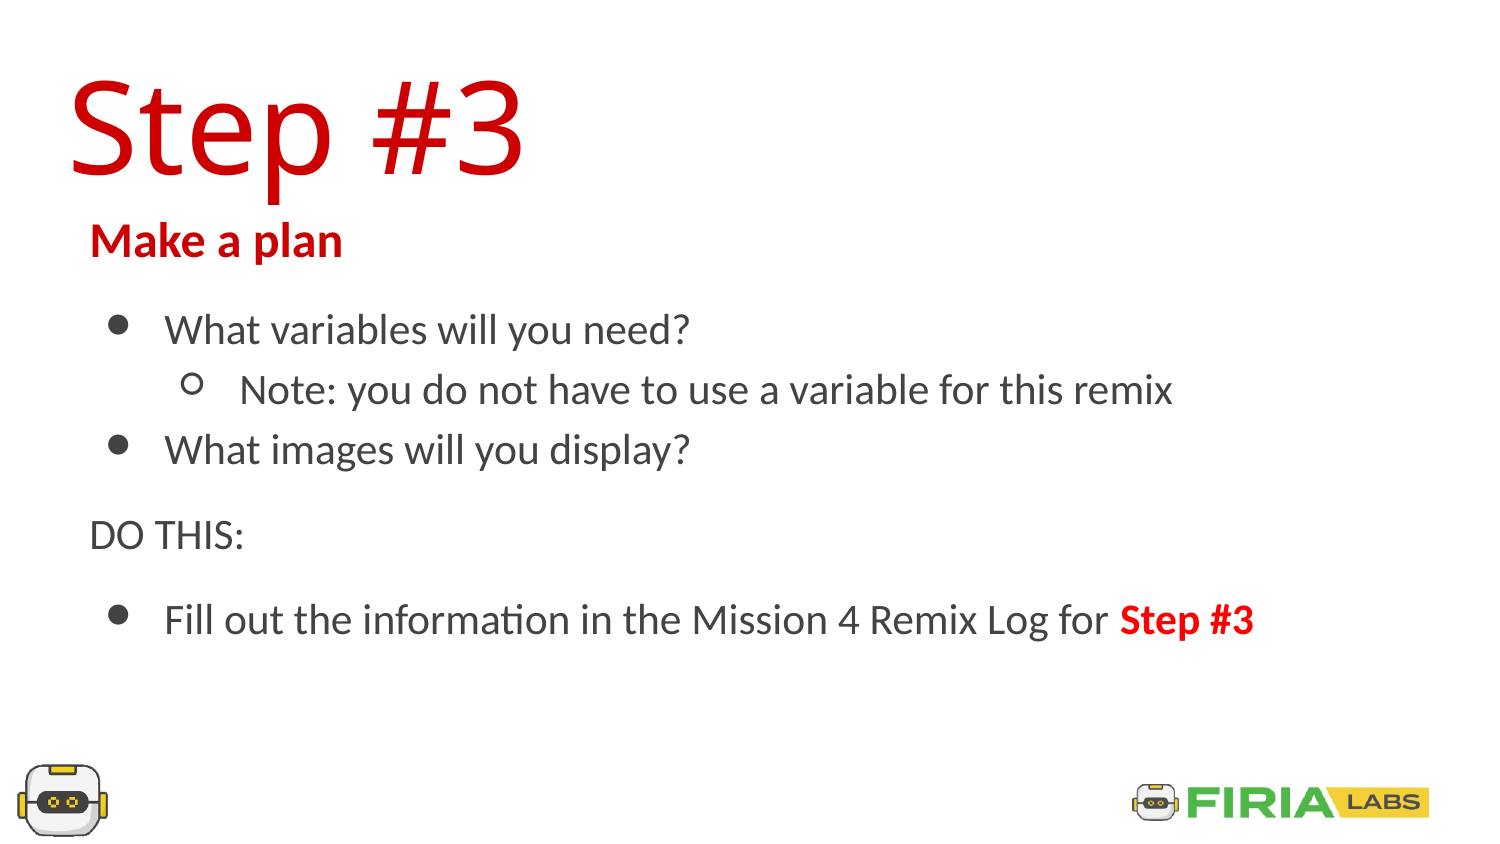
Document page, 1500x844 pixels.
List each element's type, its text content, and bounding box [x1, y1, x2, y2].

picture [1121, 777, 1436, 826]
picture [17, 764, 108, 837]
text_box Make a plan What variables will you need? Note: you do not have to use a variable for this remix What images will you display? DO THIS: Fill out the information in the Mission 4 Remix Log for Step #3 [74, 183, 1356, 640]
list Step #3 [52, 6, 658, 314]
